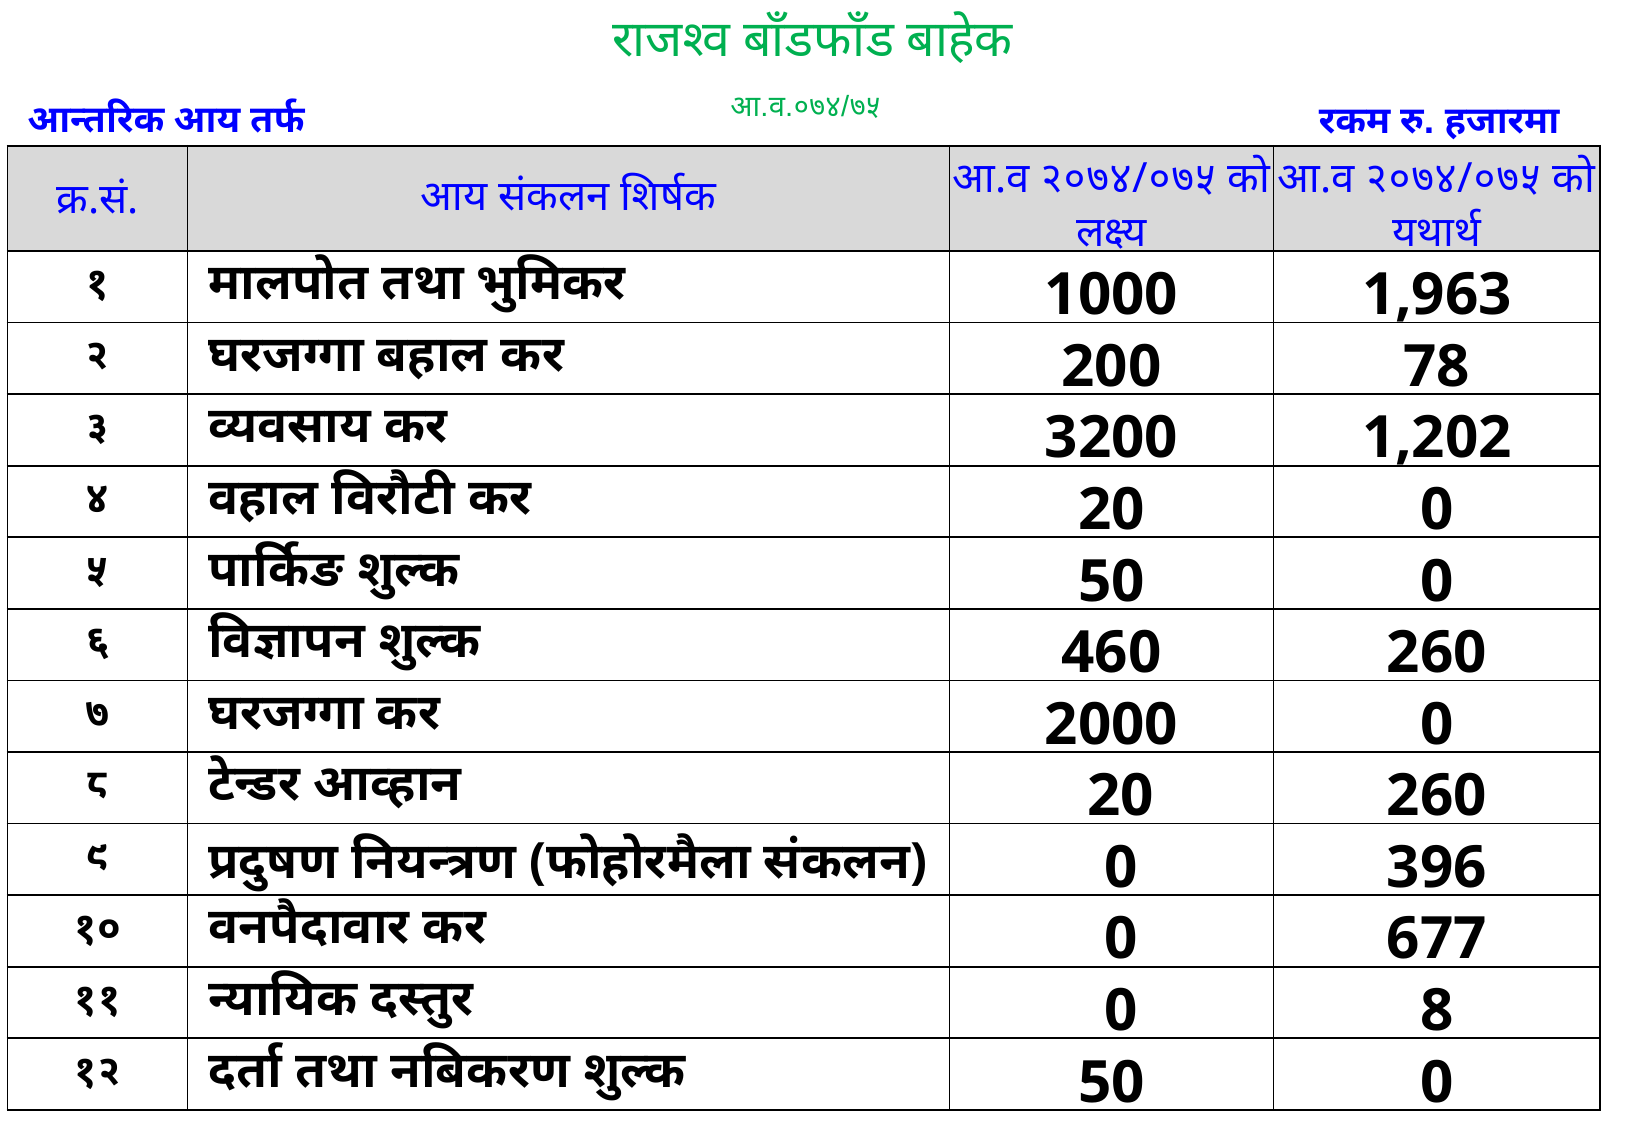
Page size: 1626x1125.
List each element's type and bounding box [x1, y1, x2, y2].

table_cell [1274, 681, 1599, 751]
table_cell [8, 896, 187, 966]
table_cell [8, 467, 187, 536]
table_cell [1274, 824, 1599, 894]
table_cell [1274, 467, 1599, 536]
table_cell [8, 252, 187, 322]
table_cell [188, 968, 949, 1037]
table_cell [1274, 252, 1599, 322]
table_cell [950, 610, 1273, 680]
table_cell [950, 395, 1273, 465]
table_cell [8, 968, 187, 1037]
table_cell [188, 323, 949, 393]
table_cell [1274, 896, 1599, 966]
table_cell [8, 1039, 187, 1109]
table_cell [1274, 538, 1599, 608]
table_cell [950, 896, 1273, 966]
table_cell [188, 896, 949, 966]
table_cell [188, 610, 949, 680]
table_header [950, 147, 1273, 250]
table_cell [8, 681, 187, 751]
table_cell [188, 1039, 949, 1109]
table_cell [188, 395, 949, 465]
table_cell [950, 824, 1273, 894]
table_cell [950, 1039, 1273, 1109]
table_cell [950, 252, 1273, 322]
table_cell [8, 538, 187, 608]
table_cell [1274, 968, 1599, 1037]
table_cell [950, 323, 1273, 393]
table_cell [8, 753, 187, 823]
table_cell [188, 824, 949, 894]
table_cell [188, 467, 949, 536]
table_cell [950, 753, 1273, 823]
table_cell [8, 395, 187, 465]
table_cell [8, 323, 187, 393]
table_cell [1274, 323, 1599, 393]
table_header [188, 147, 949, 250]
text_box [0, 0, 1625, 149]
table_cell [1274, 610, 1599, 680]
table_cell [950, 538, 1273, 608]
table_header [1274, 147, 1599, 250]
table_cell [8, 824, 187, 894]
table_cell [950, 681, 1273, 751]
table_cell [188, 252, 949, 322]
table_cell [1274, 753, 1599, 823]
table_cell [188, 681, 949, 751]
table_cell [188, 753, 949, 823]
table_cell [1274, 395, 1599, 465]
table_cell [950, 467, 1273, 536]
table_cell [8, 610, 187, 680]
table_cell [1274, 1039, 1599, 1109]
table_header [8, 147, 187, 250]
table_cell [950, 968, 1273, 1037]
table_cell [188, 538, 949, 608]
